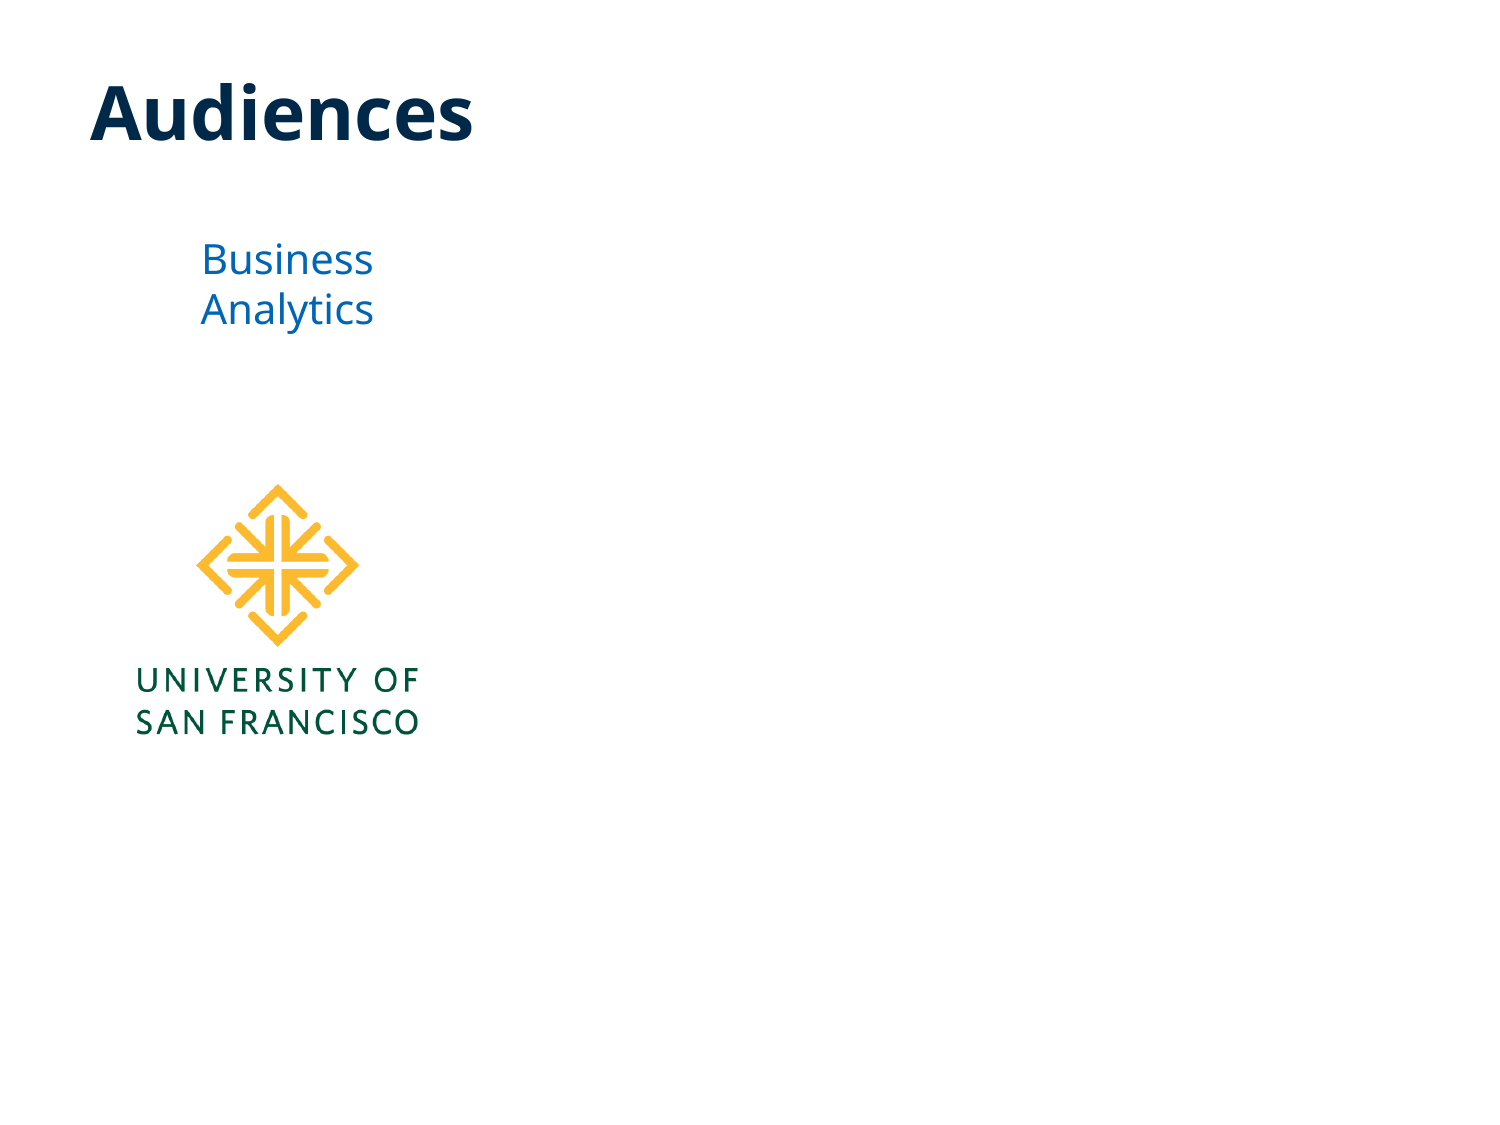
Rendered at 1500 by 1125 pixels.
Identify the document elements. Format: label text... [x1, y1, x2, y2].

text_box Business Analytics [75, 224, 500, 350]
title Audiences [75, 45, 1425, 175]
picture [137, 474, 426, 742]
